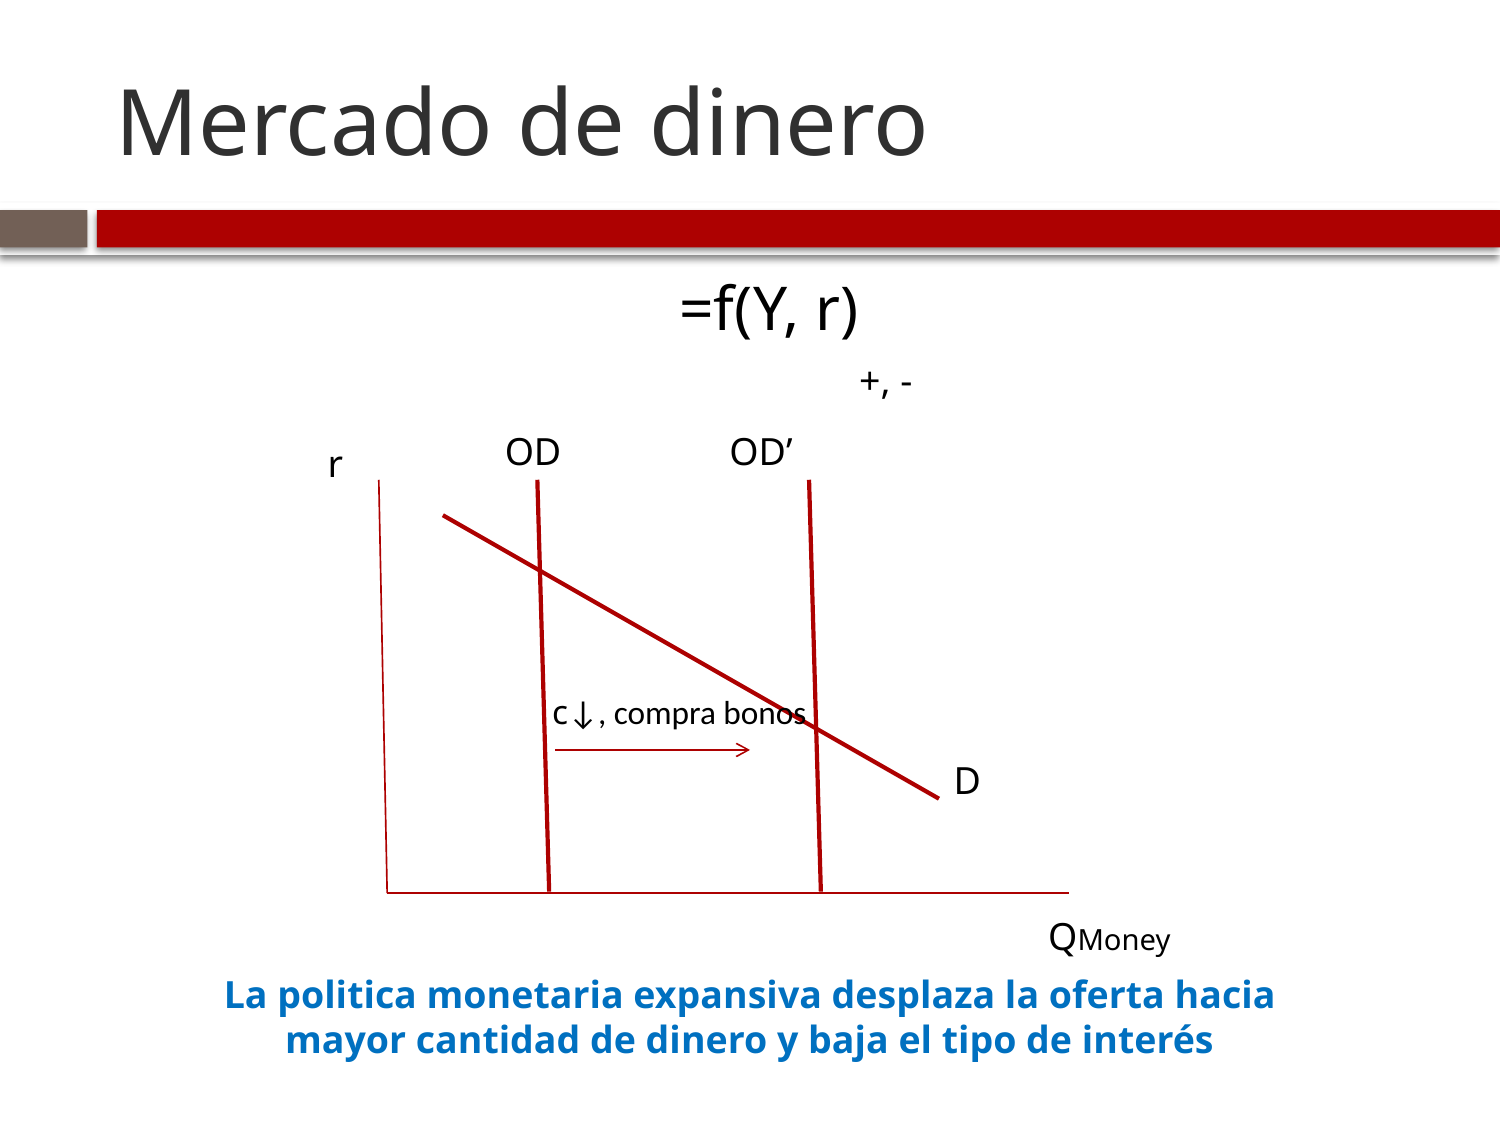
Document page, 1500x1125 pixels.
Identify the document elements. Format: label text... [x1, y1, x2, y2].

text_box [825, 514, 940, 800]
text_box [537, 479, 550, 892]
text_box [378, 479, 388, 894]
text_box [808, 479, 822, 892]
title Mercado de dinero [100, 37, 1438, 200]
text_box +, - [844, 349, 987, 410]
text_box r [312, 432, 414, 493]
text_box La politica monetaria expansiva desplaza la oferta hacia mayor cantidad de dinero y baja el tipo de interés [171, 964, 1330, 1069]
text_box OD [490, 420, 620, 481]
text_box D [938, 749, 1140, 810]
text_box QMoney [1033, 905, 1235, 964]
text_box OD’ [714, 420, 845, 481]
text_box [554, 514, 802, 800]
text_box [442, 514, 531, 800]
